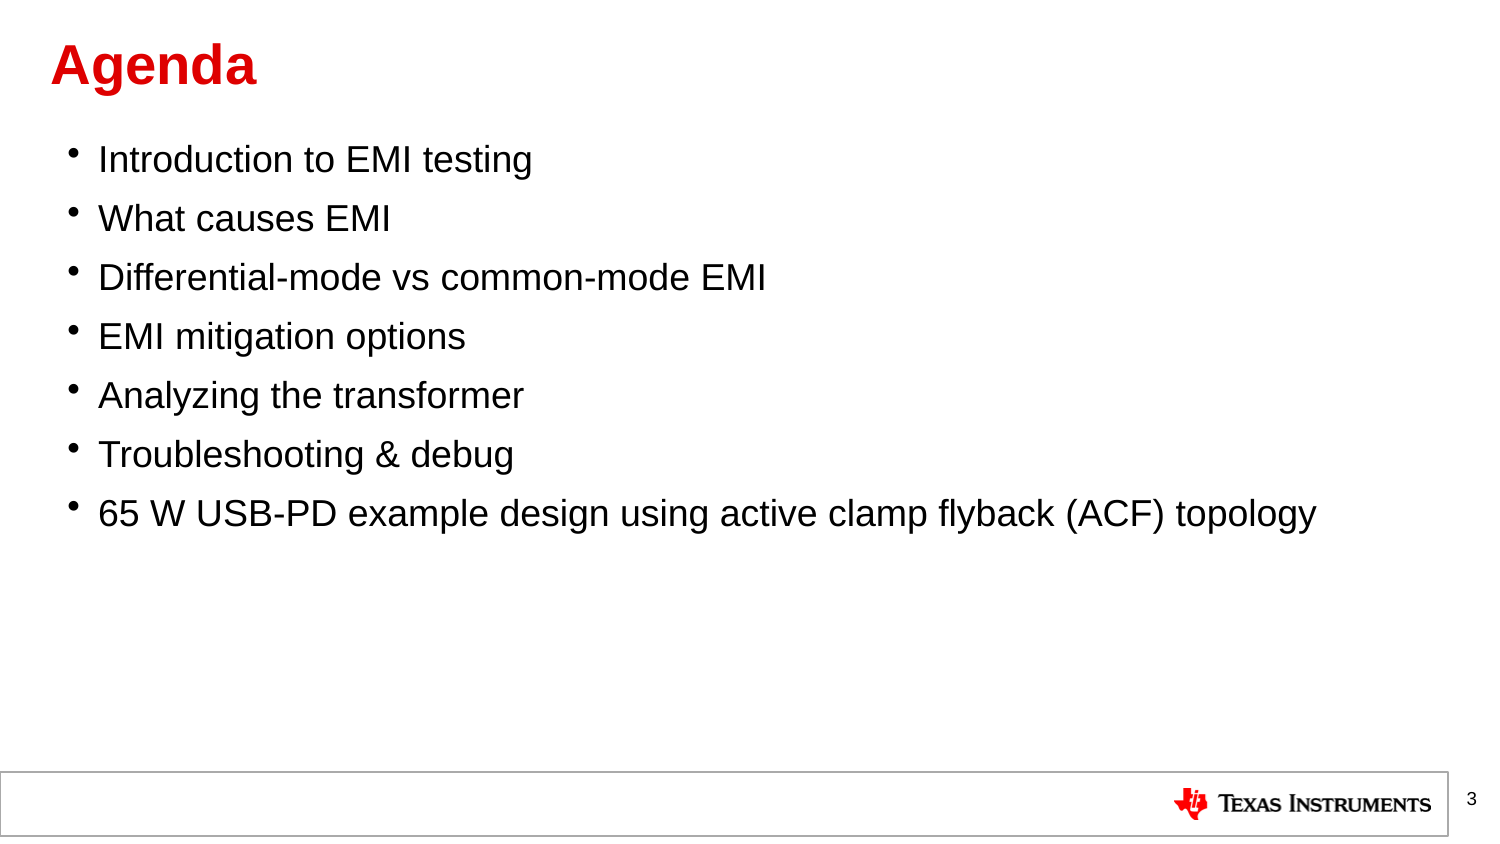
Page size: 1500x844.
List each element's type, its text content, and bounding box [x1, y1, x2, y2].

title Agenda [37, 17, 1426, 119]
slide_number 3 [1142, 779, 1492, 818]
list Introduction to EMI testing What causes EMI Differential-mode vs common-mode EMI EMI mitigation options Analyzing the transformer Troubleshooting & debug 65 W USB-PD example design using active clamp flyback (ACF) topology [54, 128, 1444, 764]
